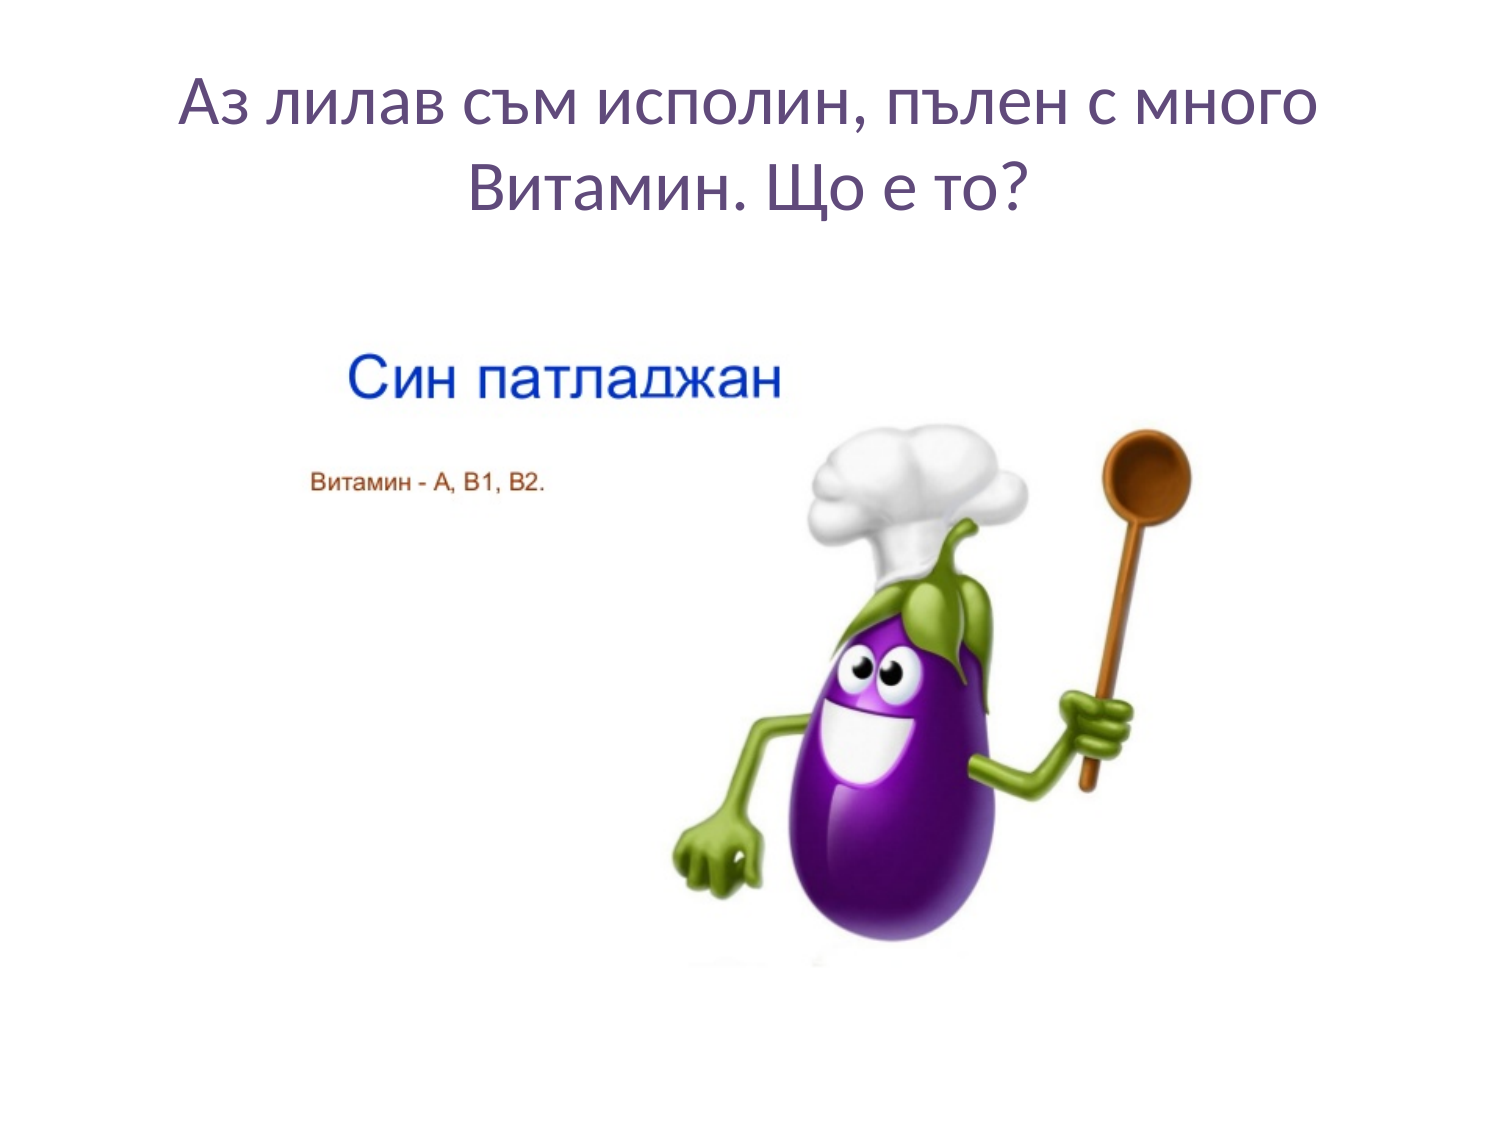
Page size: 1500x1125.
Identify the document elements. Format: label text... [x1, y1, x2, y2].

title Аз лилав съм исполин, пълен с много Витамин. Що е то? [75, 45, 1425, 233]
picture [251, 266, 1249, 1016]
